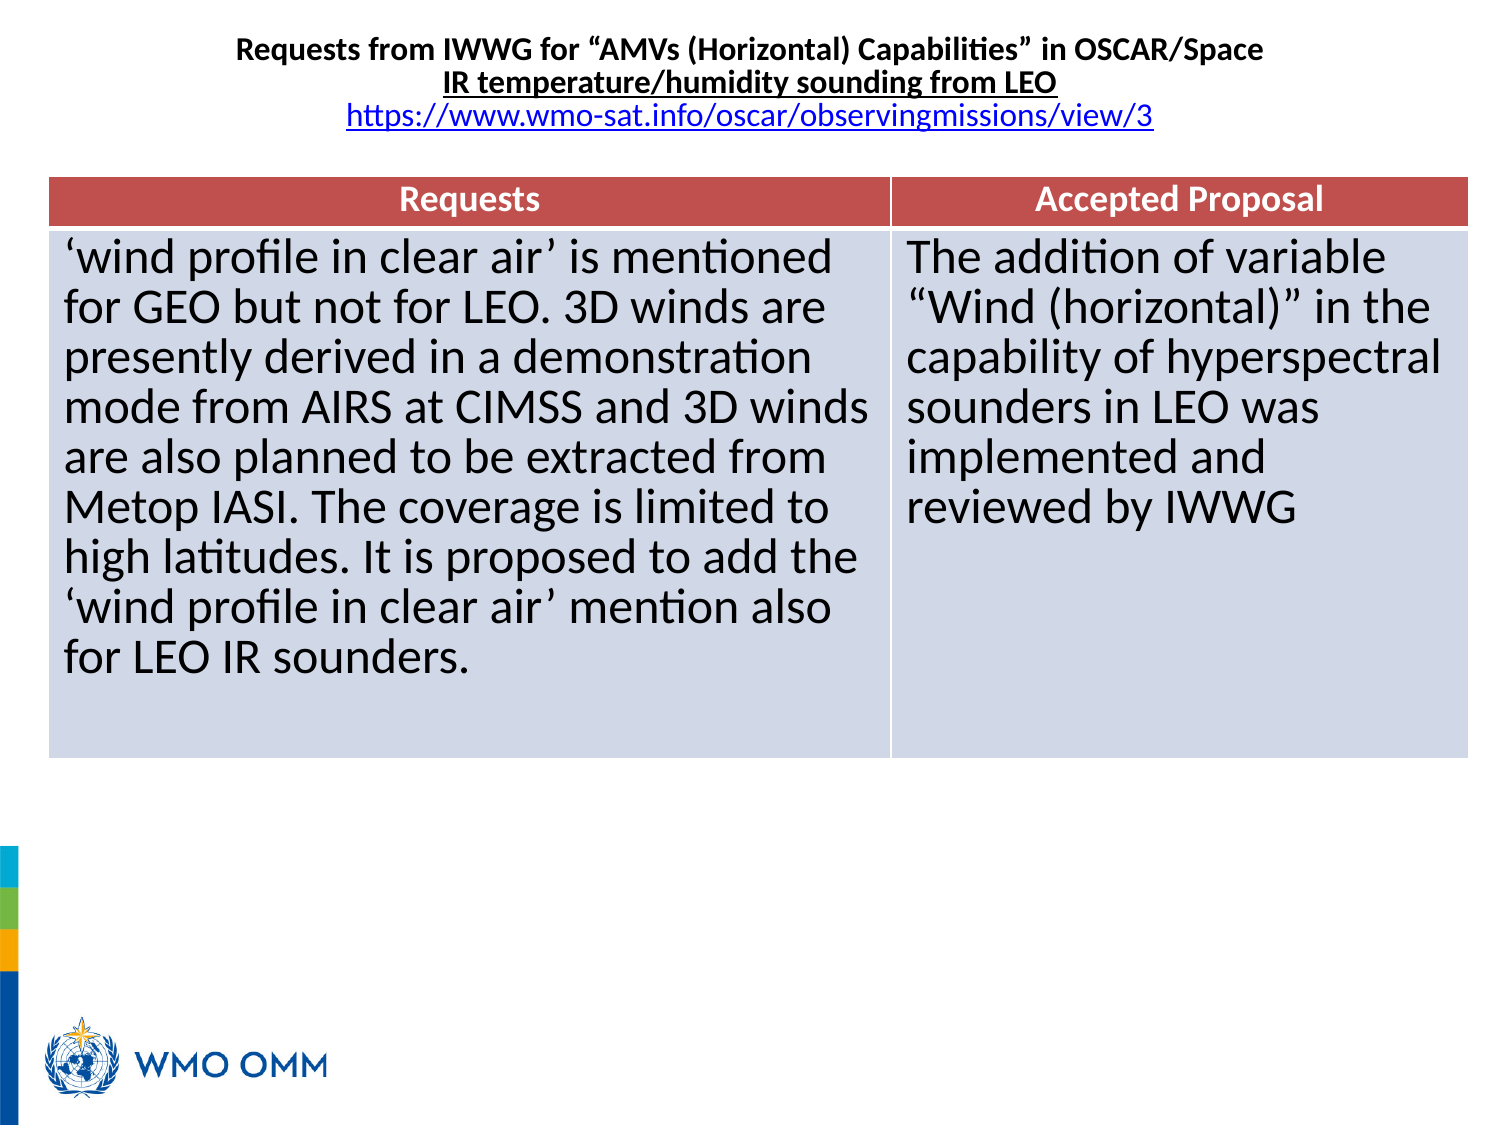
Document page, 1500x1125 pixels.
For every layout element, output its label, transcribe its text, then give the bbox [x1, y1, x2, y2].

picture [0, 845, 327, 1125]
title Requests from IWWG for “AMVs (Horizontal) Capabilities” in OSCAR/Space IR temperature/humidity sounding from LEO https://www.wmo-sat.info/oscar/observingmissions/view/3 [75, 2, 1425, 168]
table_cell The addition of variable “Wind (horizontal)” in the capability of hyperspectral sounders in LEO was implemented and reviewed by IWWG [892, 231, 1468, 758]
table_cell ‘wind profile in clear air’ is mentioned for GEO but not for LEO. 3D winds are presently derived in a demonstration mode from AIRS at CIMSS and 3D winds are also planned to be extracted from Metop IASI. The coverage is limited to high latitudes. It is proposed to add the ‘wind profile in clear air’ mention also for LEO IR sounders. [49, 231, 890, 758]
table_header Accepted Proposal [892, 177, 1468, 226]
table_header Requests [49, 177, 890, 226]
